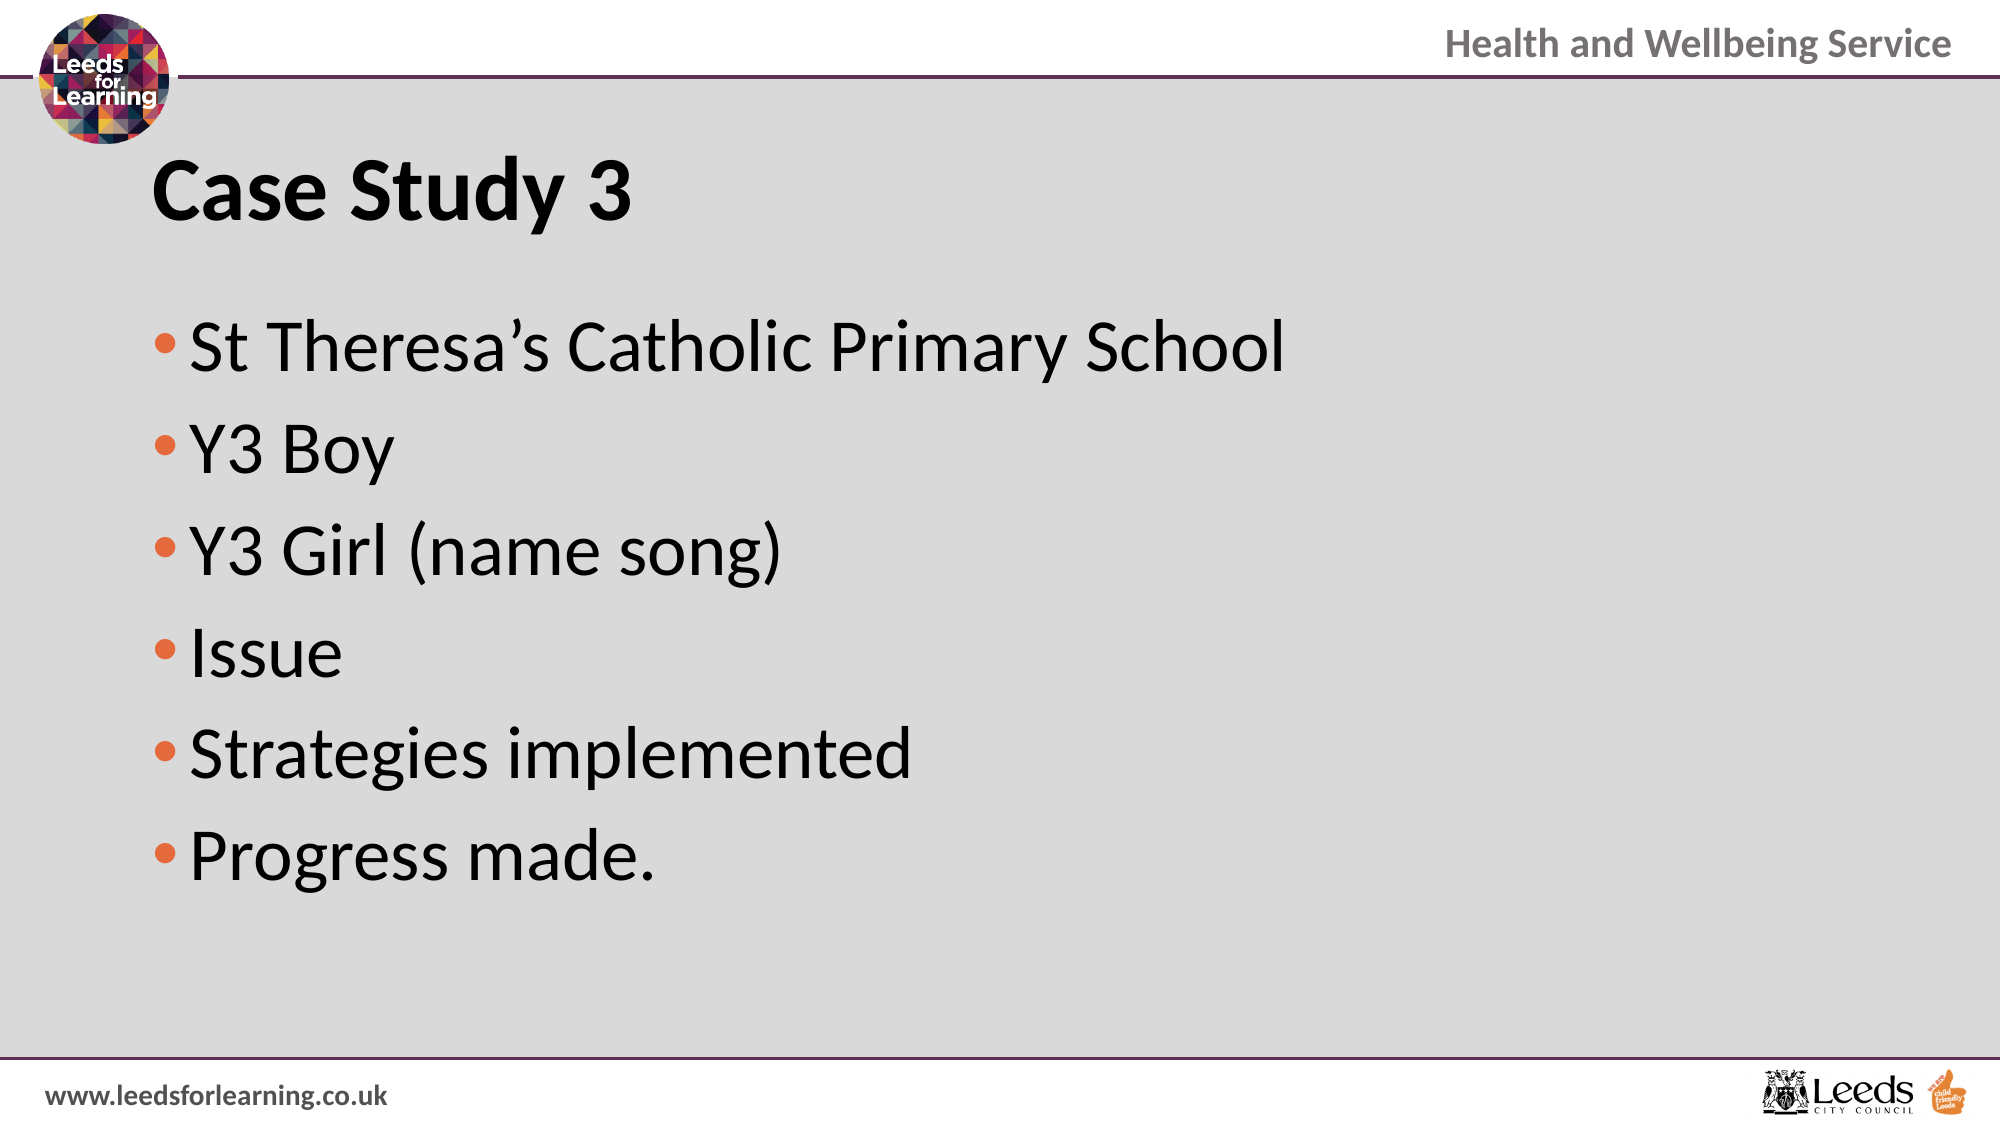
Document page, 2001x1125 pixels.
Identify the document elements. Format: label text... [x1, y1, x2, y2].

picture [39, 14, 169, 144]
title Case Study 3 [137, 103, 1863, 278]
picture [1740, 1060, 1982, 1120]
list St Theresa’s Catholic Primary School Y3 Boy Y3 Girl (name song) Issue Strategies implemented Progress made. [137, 299, 1863, 1014]
